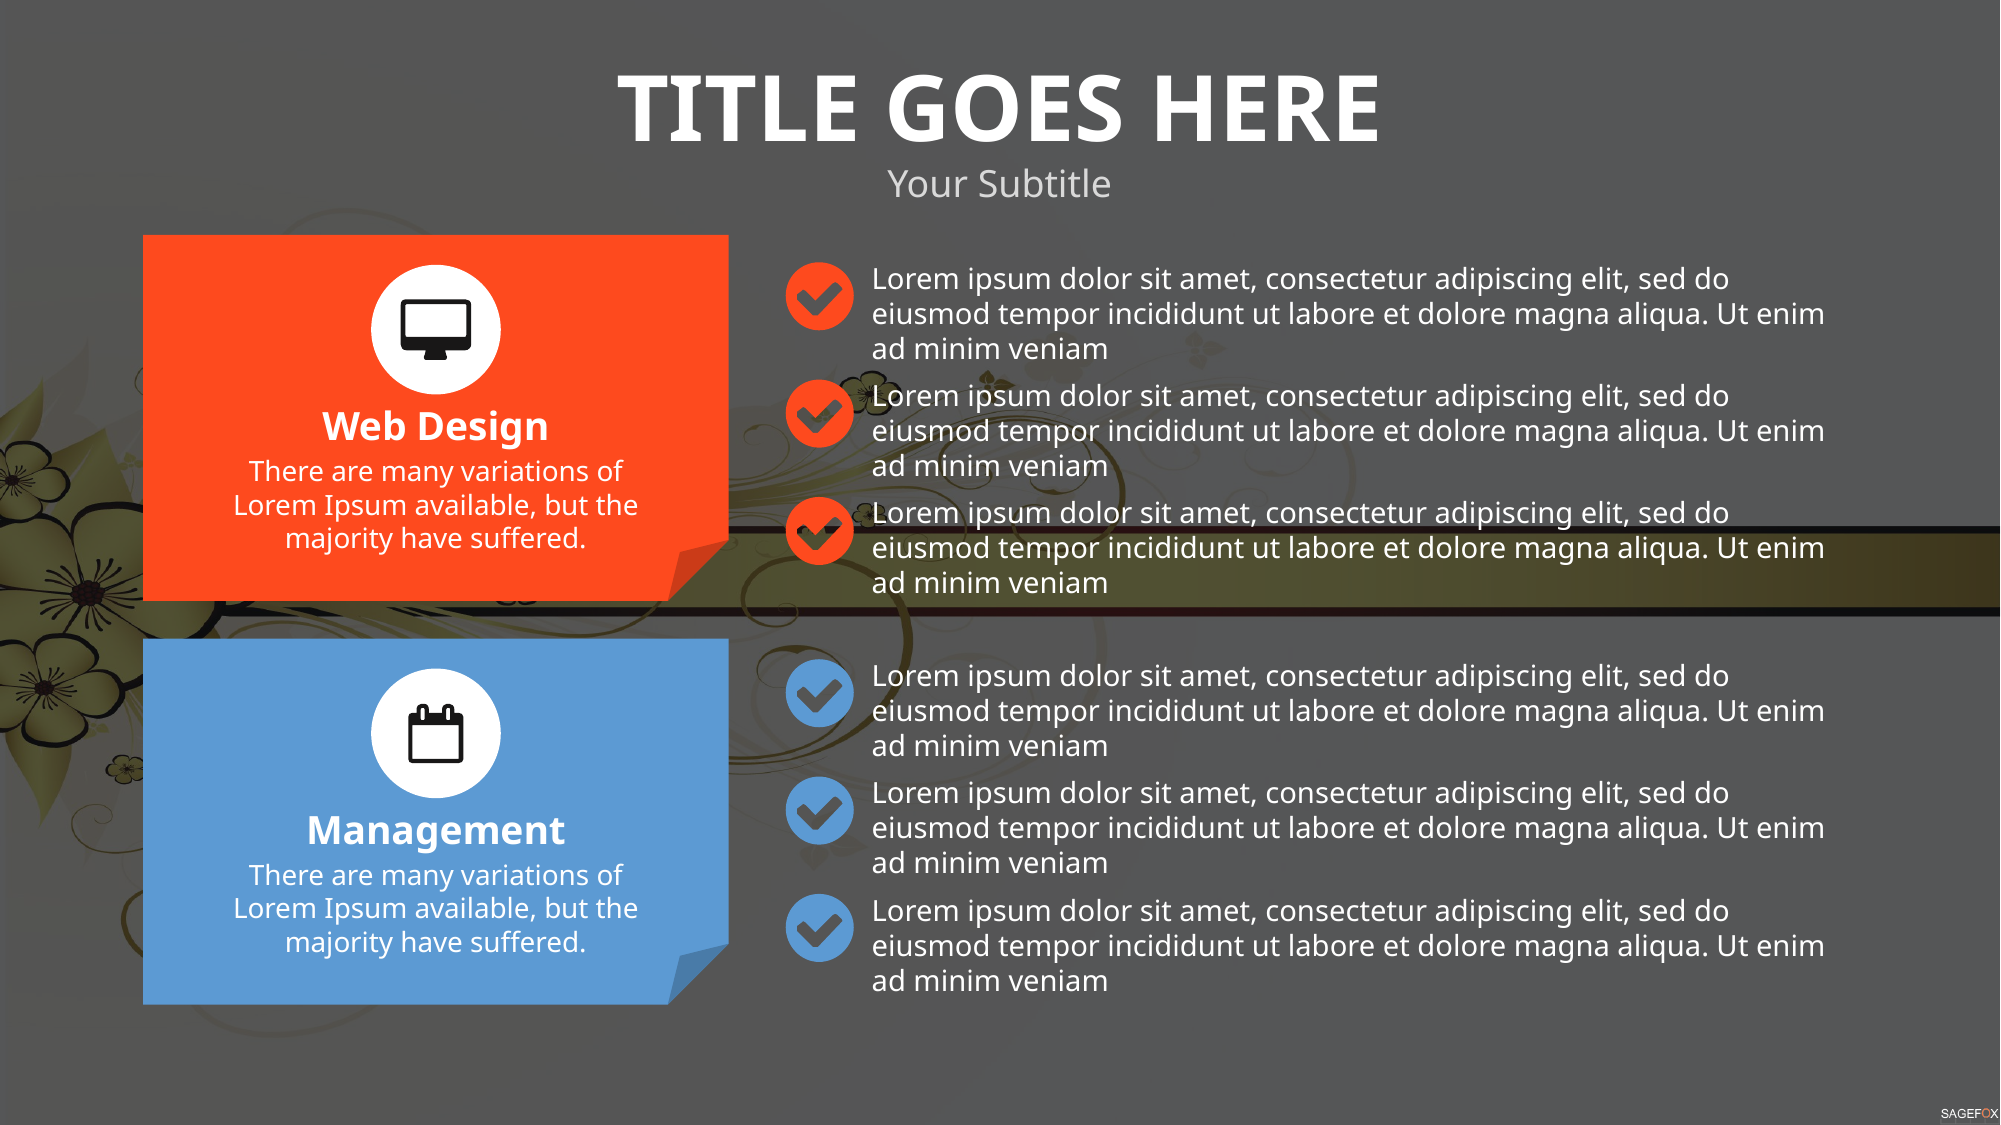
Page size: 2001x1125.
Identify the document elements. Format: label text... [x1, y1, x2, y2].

text_box [785, 379, 854, 448]
text_box Lorem ipsum dolor sit amet, consectetur adipiscing elit, sed do eiusmod tempor incididunt ut labore et dolore magna aliqua. Ut enim ad minim veniam [871, 377, 1857, 483]
text_box Web Design There are many variations of Lorem Ipsum available, but the majority have suffered. [202, 394, 669, 562]
text_box [785, 776, 854, 845]
text_box [785, 262, 854, 331]
text_box Lorem ipsum dolor sit amet, consectetur adipiscing elit, sed do eiusmod tempor incididunt ut labore et dolore magna aliqua. Ut enim ad minim veniam [871, 657, 1857, 763]
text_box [371, 264, 501, 395]
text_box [371, 668, 501, 799]
text_box [785, 659, 854, 728]
text_box Lorem ipsum dolor sit amet, consectetur adipiscing elit, sed do eiusmod tempor incididunt ut labore et dolore magna aliqua. Ut enim ad minim veniam [871, 260, 1857, 365]
text_box Lorem ipsum dolor sit amet, consectetur adipiscing elit, sed do eiusmod tempor incididunt ut labore et dolore magna aliqua. Ut enim ad minim veniam [871, 774, 1857, 880]
picture [1940, 0, 2001, 1125]
text_box [142, 637, 733, 1006]
text_box TITLE GOES HERE Your Subtitle [548, 42, 1452, 212]
text_box Lorem ipsum dolor sit amet, consectetur adipiscing elit, sed do eiusmod tempor incididunt ut labore et dolore magna aliqua. Ut enim ad minim veniam [871, 892, 1857, 997]
text_box [142, 233, 733, 602]
text_box Management There are many variations of Lorem Ipsum available, but the majority have suffered. [202, 798, 669, 966]
text_box Lorem ipsum dolor sit amet, consectetur adipiscing elit, sed do eiusmod tempor incididunt ut labore et dolore magna aliqua. Ut enim ad minim veniam [871, 494, 1857, 600]
text_box [785, 893, 854, 962]
text_box [785, 496, 854, 565]
